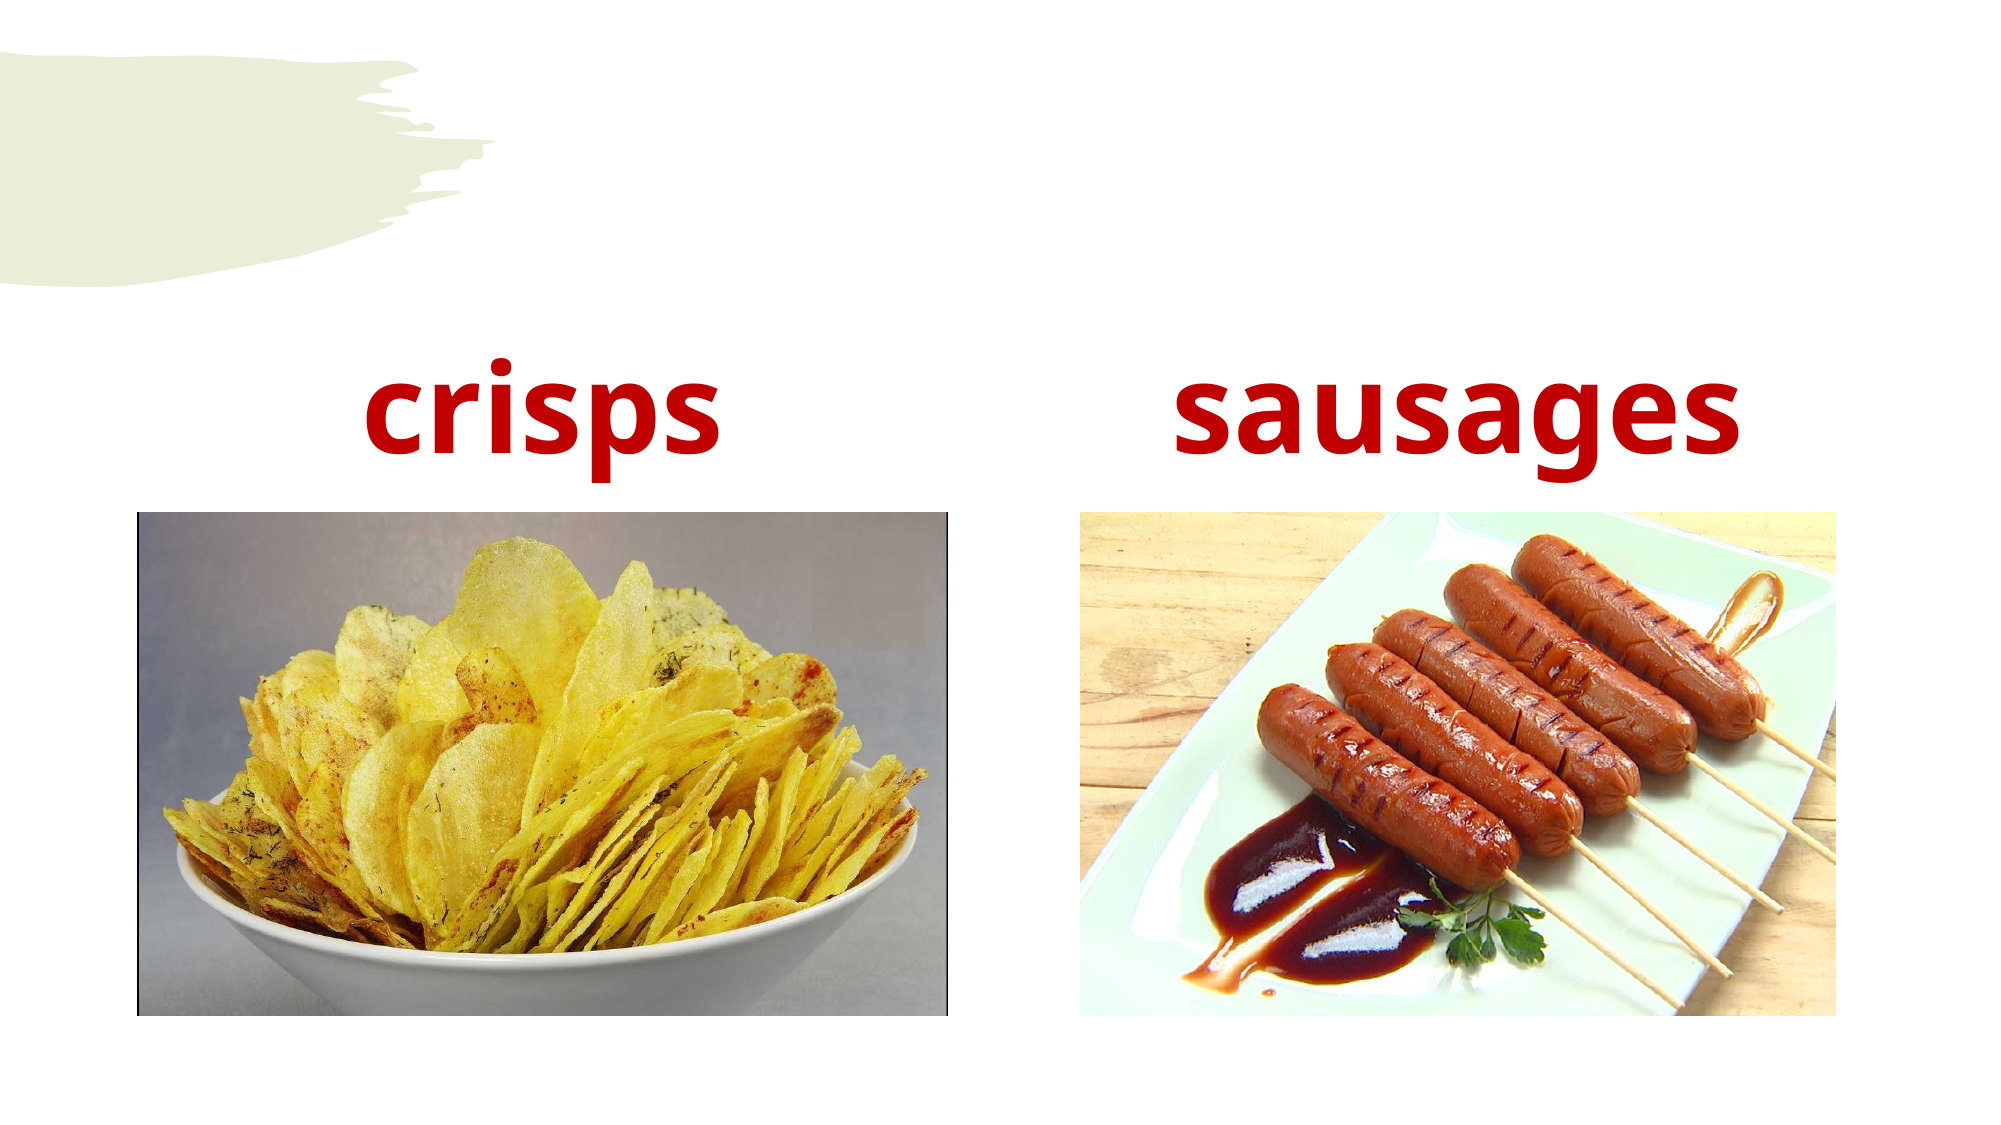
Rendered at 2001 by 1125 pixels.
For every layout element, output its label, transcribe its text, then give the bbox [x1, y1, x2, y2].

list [137, 512, 948, 1016]
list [1080, 512, 1836, 1016]
list sausages [1053, 329, 1863, 486]
list crisps [137, 329, 948, 486]
